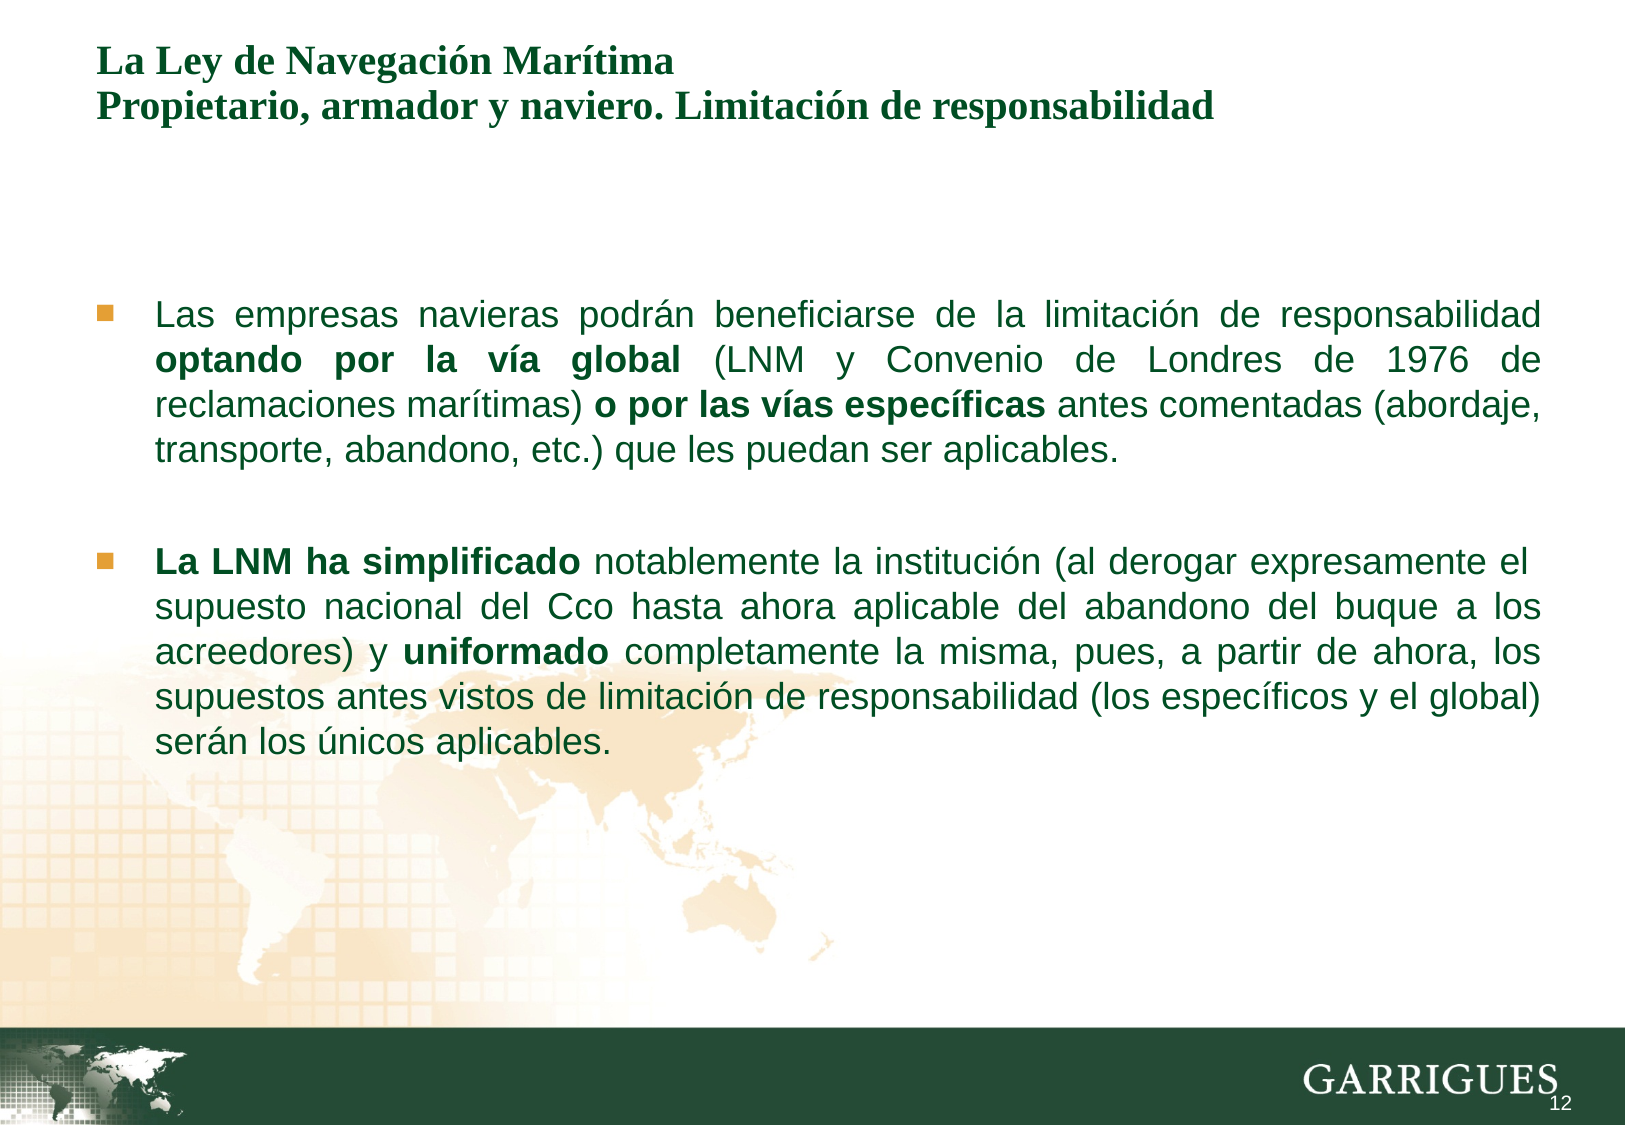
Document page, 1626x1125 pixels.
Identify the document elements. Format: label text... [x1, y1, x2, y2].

picture [0, 560, 1625, 1125]
title La Ley de Navegación Marítima Propietario, armador y naviero. Limitación de responsabilidad [81, 31, 1250, 144]
list Las empresas navieras podrán beneficiarse de la limitación de responsabilidad optando por la vía global (LNM y Convenio de Londres de 1976 de reclamaciones marítimas) o por las vías específicas antes comentadas (abordaje, transporte, abandono, etc.) que les puedan ser aplicables. La LNM ha simplificado notablemente la institución (al derogar expresamente el supuesto nacional del Cco hasta ahora aplicable del abandono del buque a los acreedores) y uniformado completamente la misma, pues, a partir de ahora, los supuestos antes vistos de limitación de responsabilidad (los específicos y el global) serán los únicos aplicables. [80, 172, 1557, 923]
